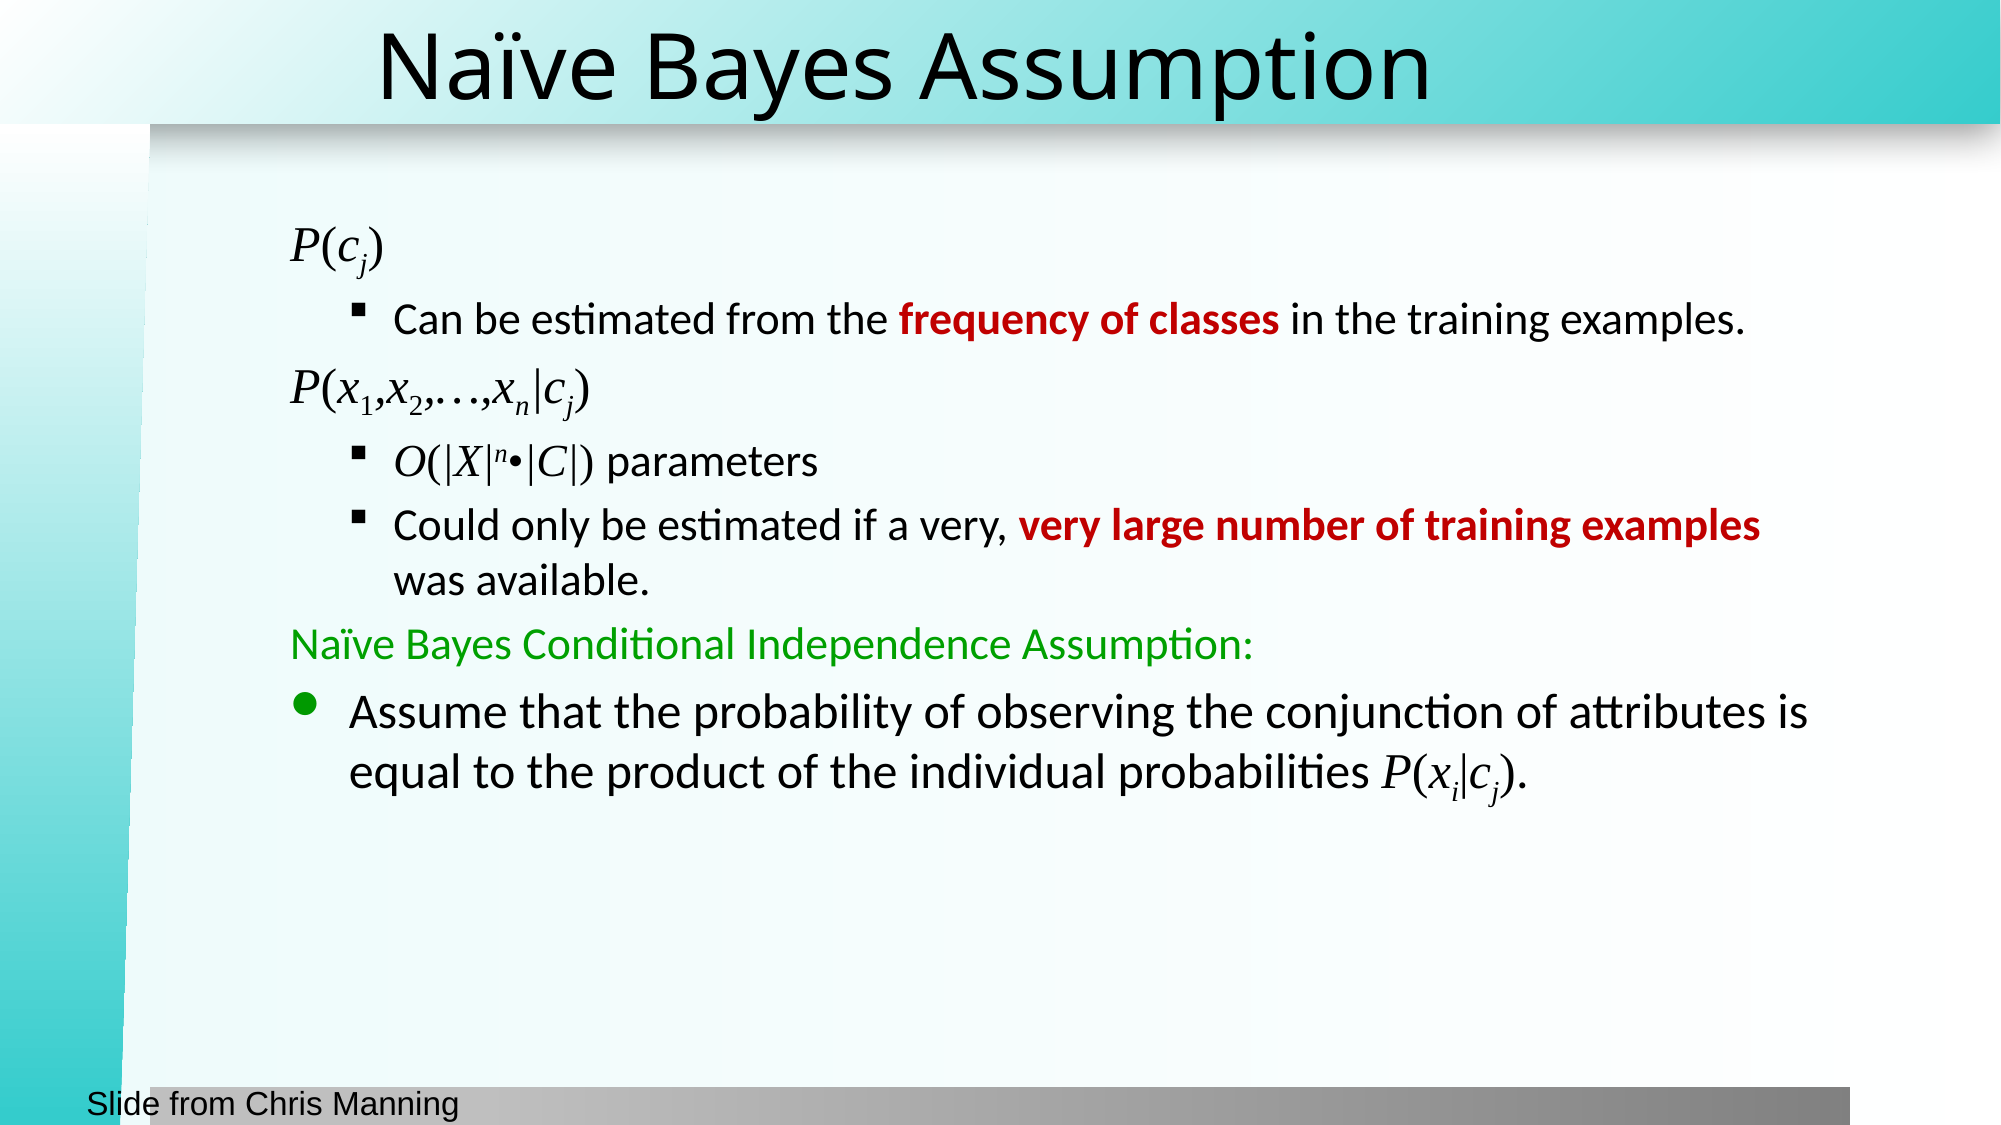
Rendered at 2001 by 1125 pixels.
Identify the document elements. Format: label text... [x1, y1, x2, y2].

title Naïve Bayes Assumption [360, 0, 1751, 138]
list P(cj) Can be estimated from the frequency of classes in the training examples. P(x1,x2,…,xn|cj) O(|X|n•|C|) parameters Could only be estimated if a very, very large number of training examples was available. Naïve Bayes Conditional Independence Assumption: Assume that the probability of observing the conjunction of attributes is equal to the product of the individual probabilities P(xi|cj). [274, 203, 1851, 1073]
footer Slide from Chris Manning [0, 1074, 475, 1125]
